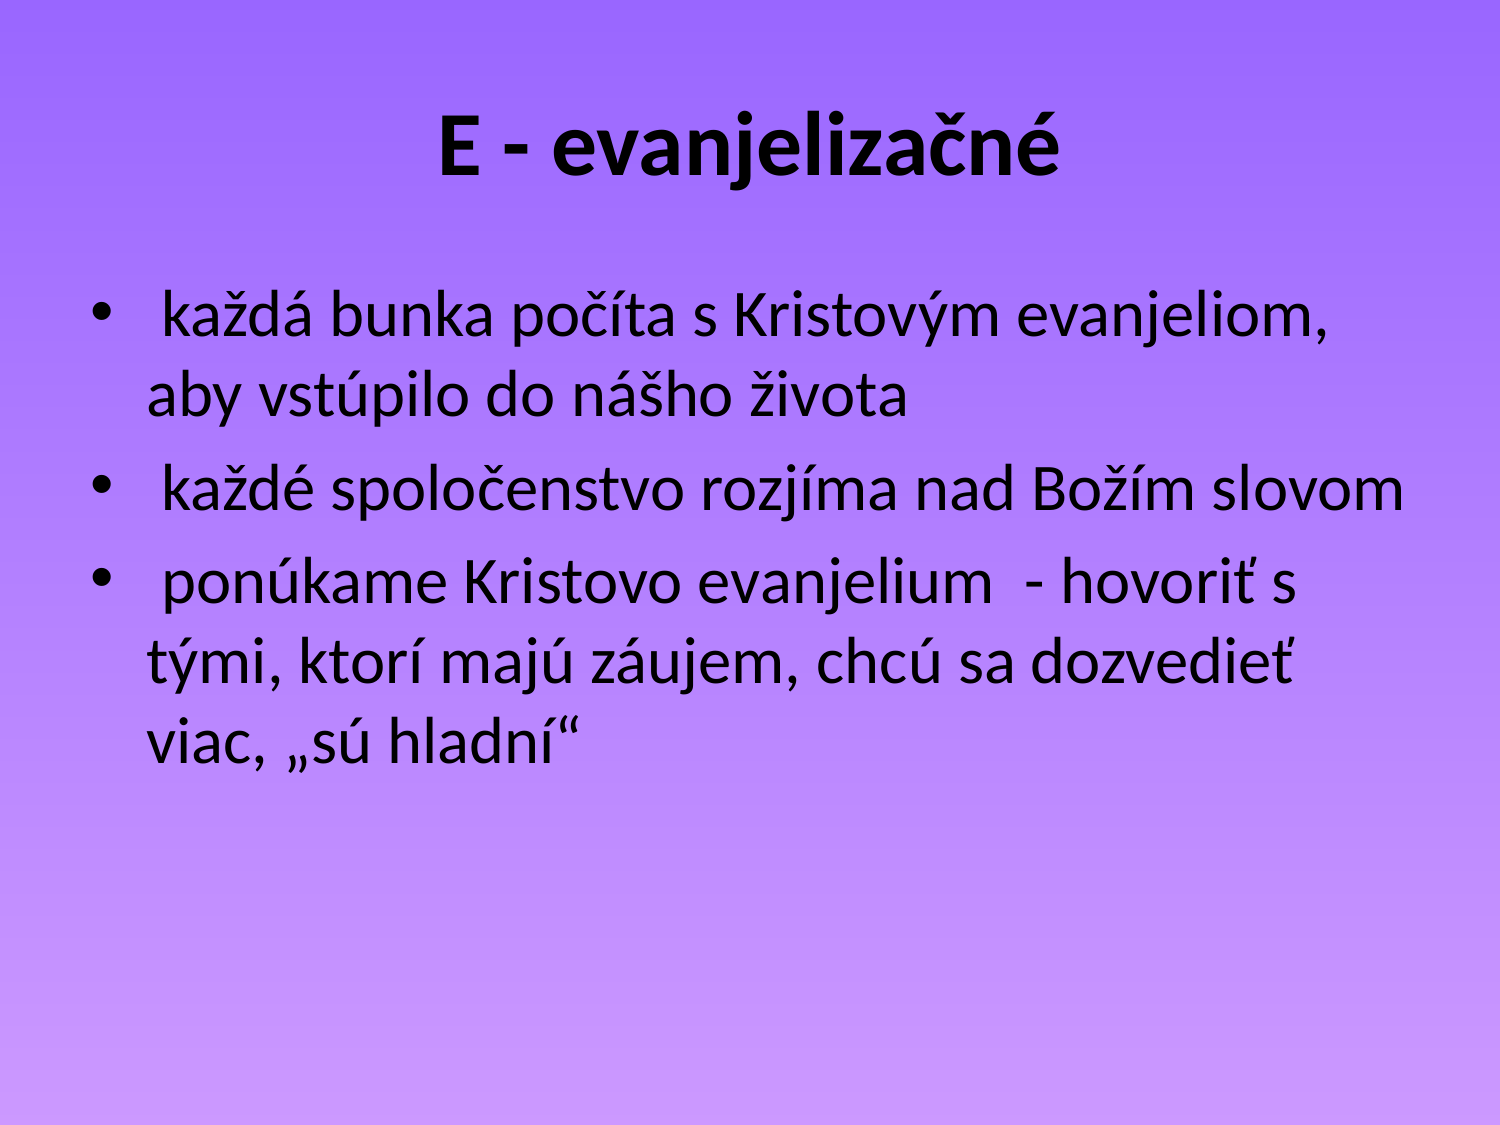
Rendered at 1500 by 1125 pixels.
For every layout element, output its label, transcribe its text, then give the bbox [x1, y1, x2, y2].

list každá bunka počíta s Kristovým evanjeliom, aby vstúpilo do nášho života každé spoločenstvo rozjíma nad Božím slovom ponúkame Kristovo evanjelium - hovoriť s tými, ktorí majú záujem, chcú sa dozvedieť viac, „sú hladní“ [75, 262, 1425, 1005]
title E - evanjelizačné [75, 45, 1425, 233]
